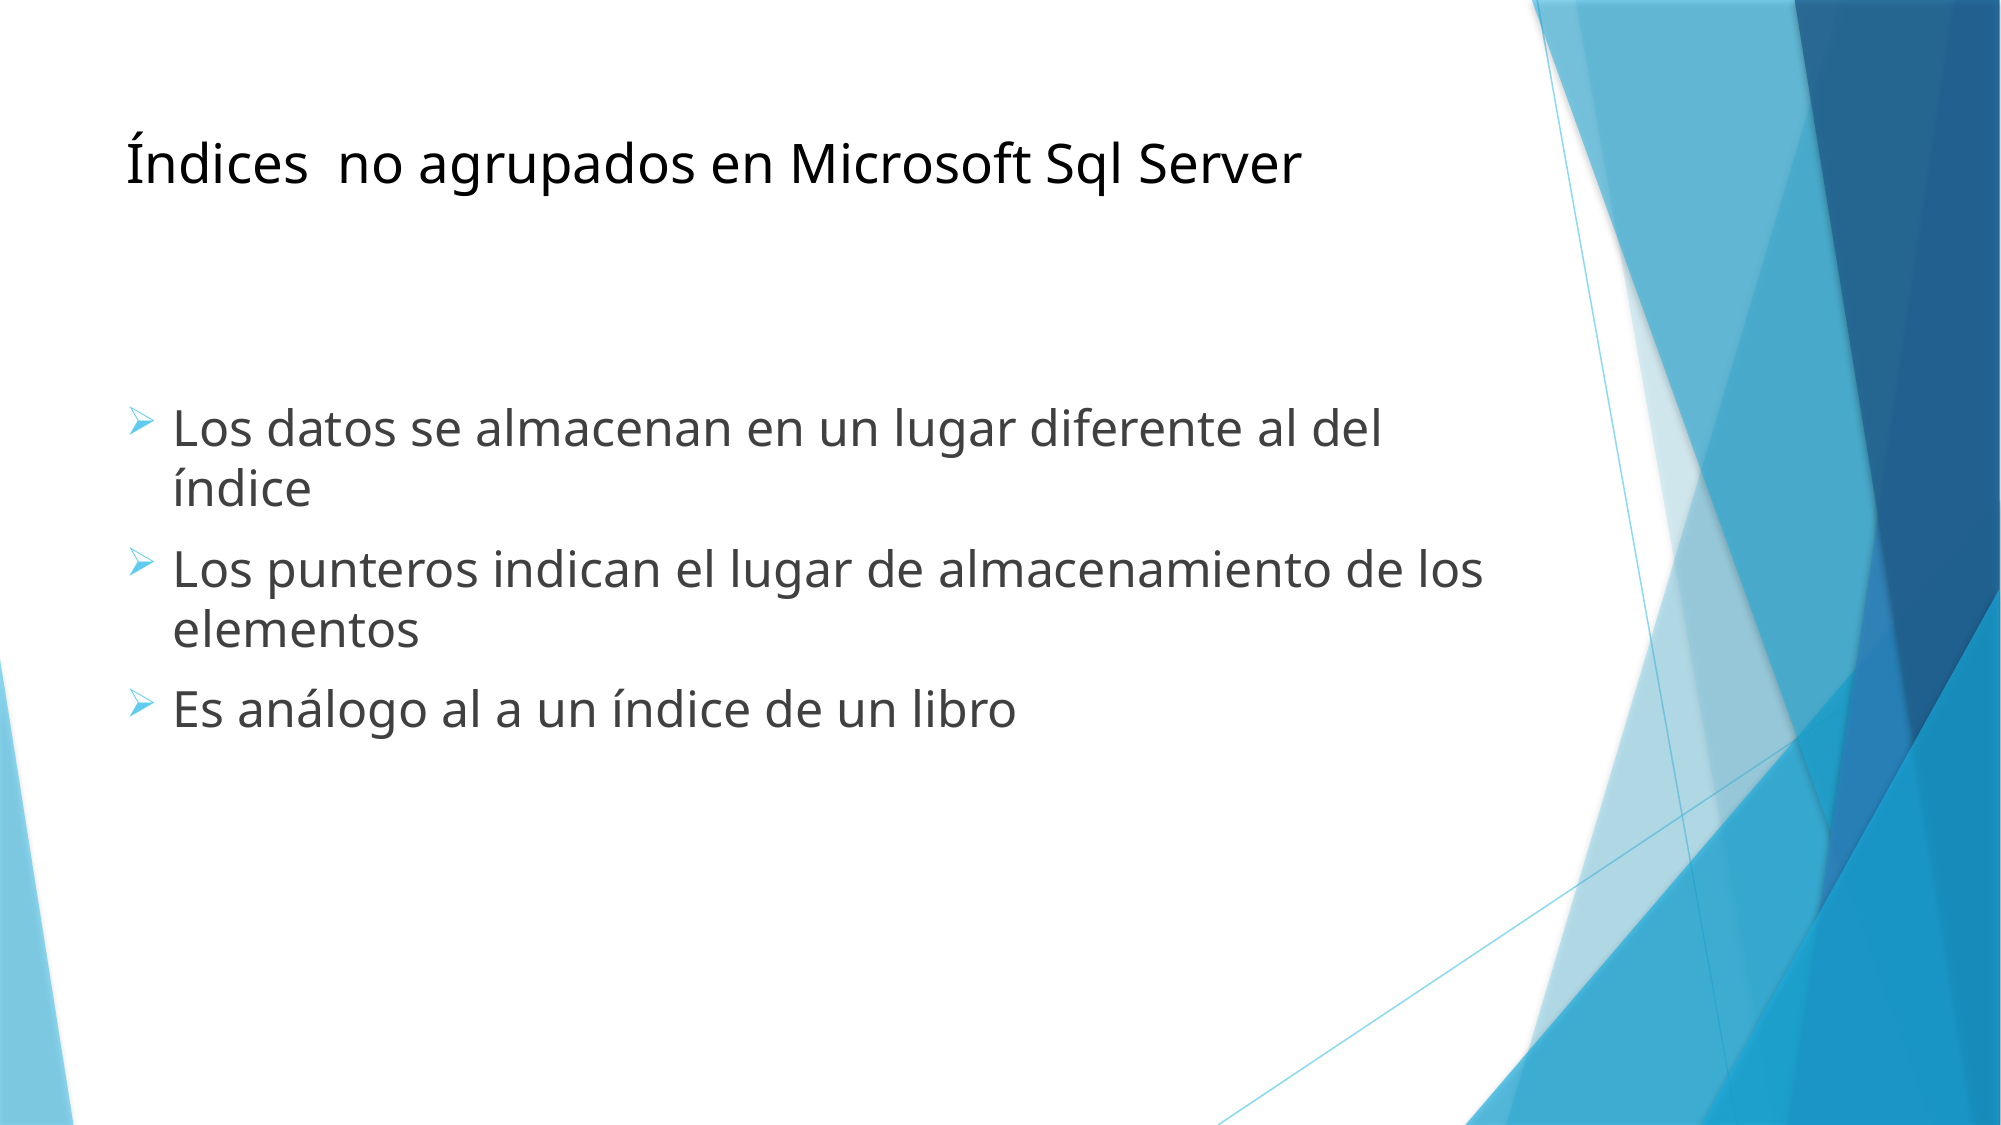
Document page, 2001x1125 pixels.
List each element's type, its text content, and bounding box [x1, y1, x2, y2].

title Índices no agrupados en Microsoft Sql Server [111, 99, 1522, 223]
list Los datos se almacenan en un lugar diferente al del índice Los punteros indican el lugar de almacenamiento de los elementos Es análogo al a un índice de un libro [111, 223, 1522, 992]
